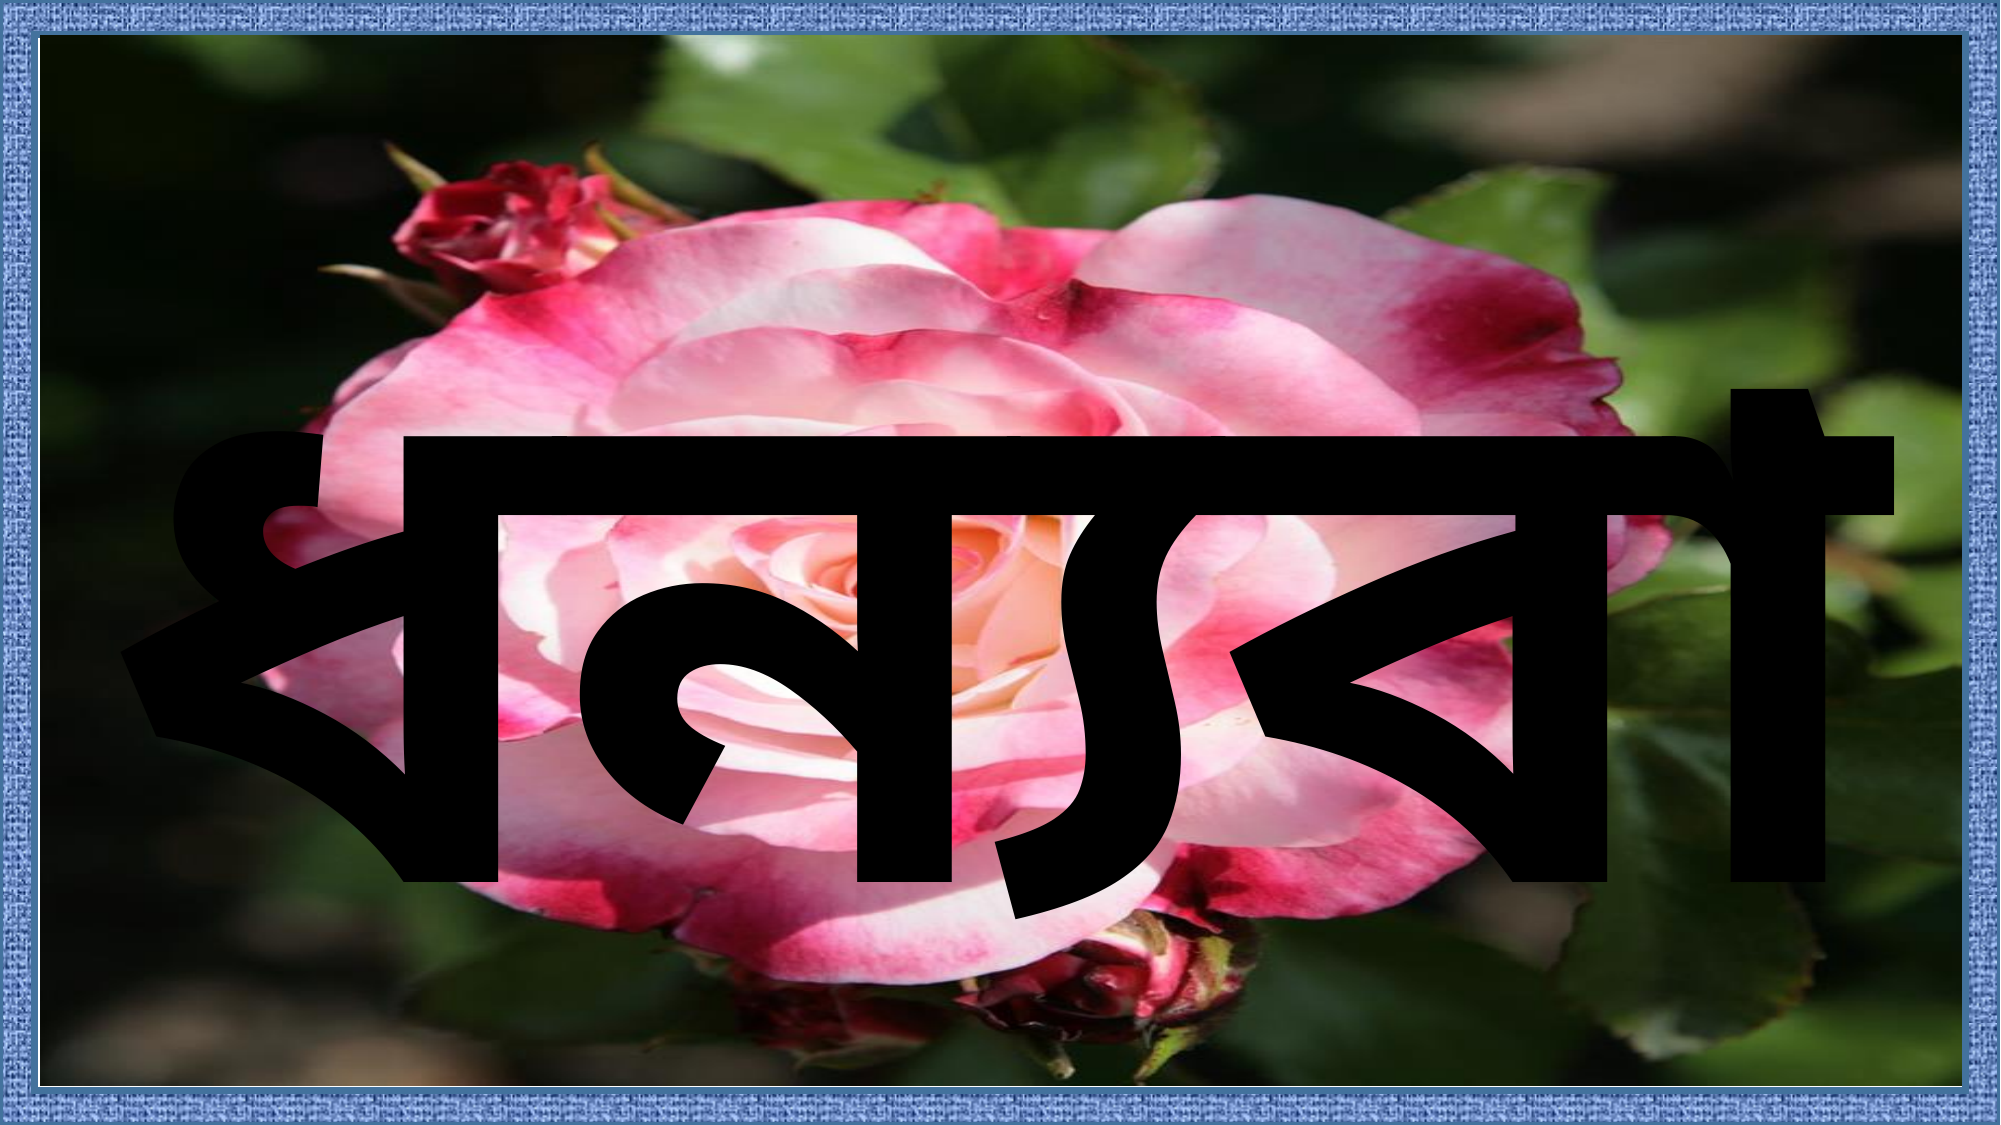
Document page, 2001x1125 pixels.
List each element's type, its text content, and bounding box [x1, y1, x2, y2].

picture [40, 35, 1962, 1086]
text_box ধন্যবাদ [37, 158, 1959, 1125]
text_box [0, 0, 2000, 1125]
